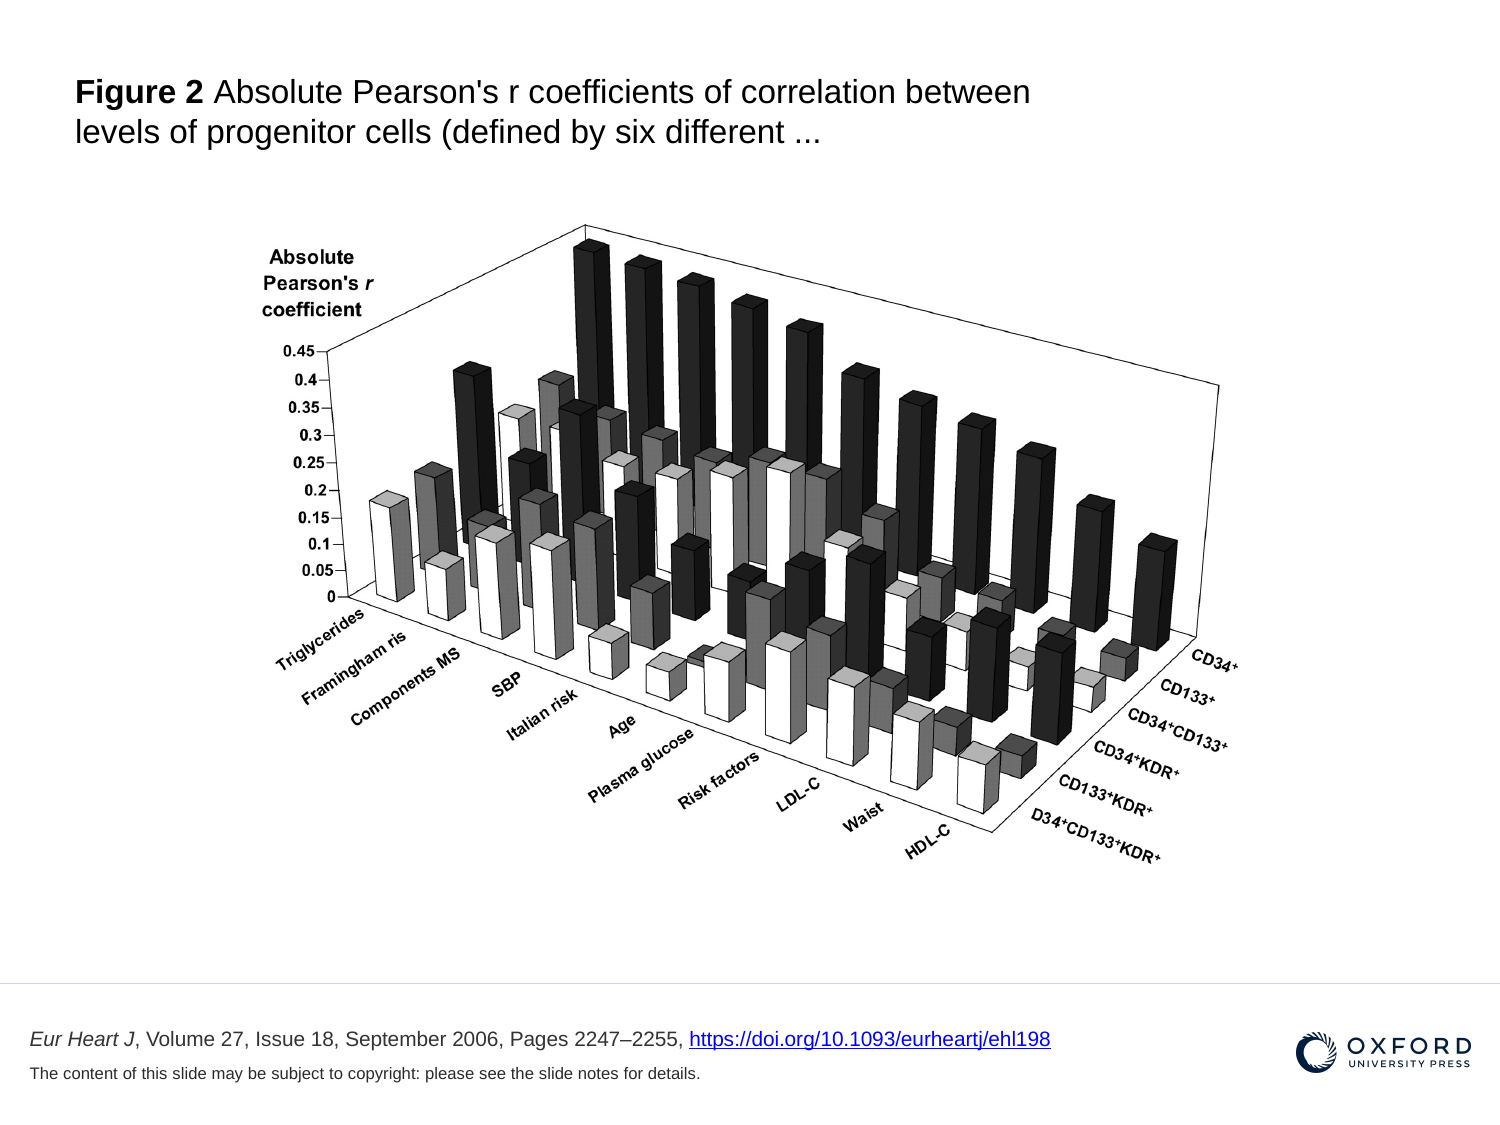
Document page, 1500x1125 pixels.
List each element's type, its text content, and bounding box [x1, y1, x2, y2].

footer Eur Heart J, Volume 27, Issue 18, September 2006, Pages 2247–2255, https://doi.org/10.1093/eurheartj/ehl198 The content of this slide may be subject to copyright: please see the slide notes for details. [0, 983, 1260, 1125]
title Figure 2 Absolute Pearson's r coefficients of correlation between levels of progenitor cells (defined by six different ... [75, 69, 1078, 171]
picture [262, 224, 1238, 864]
picture [1296, 1032, 1471, 1073]
